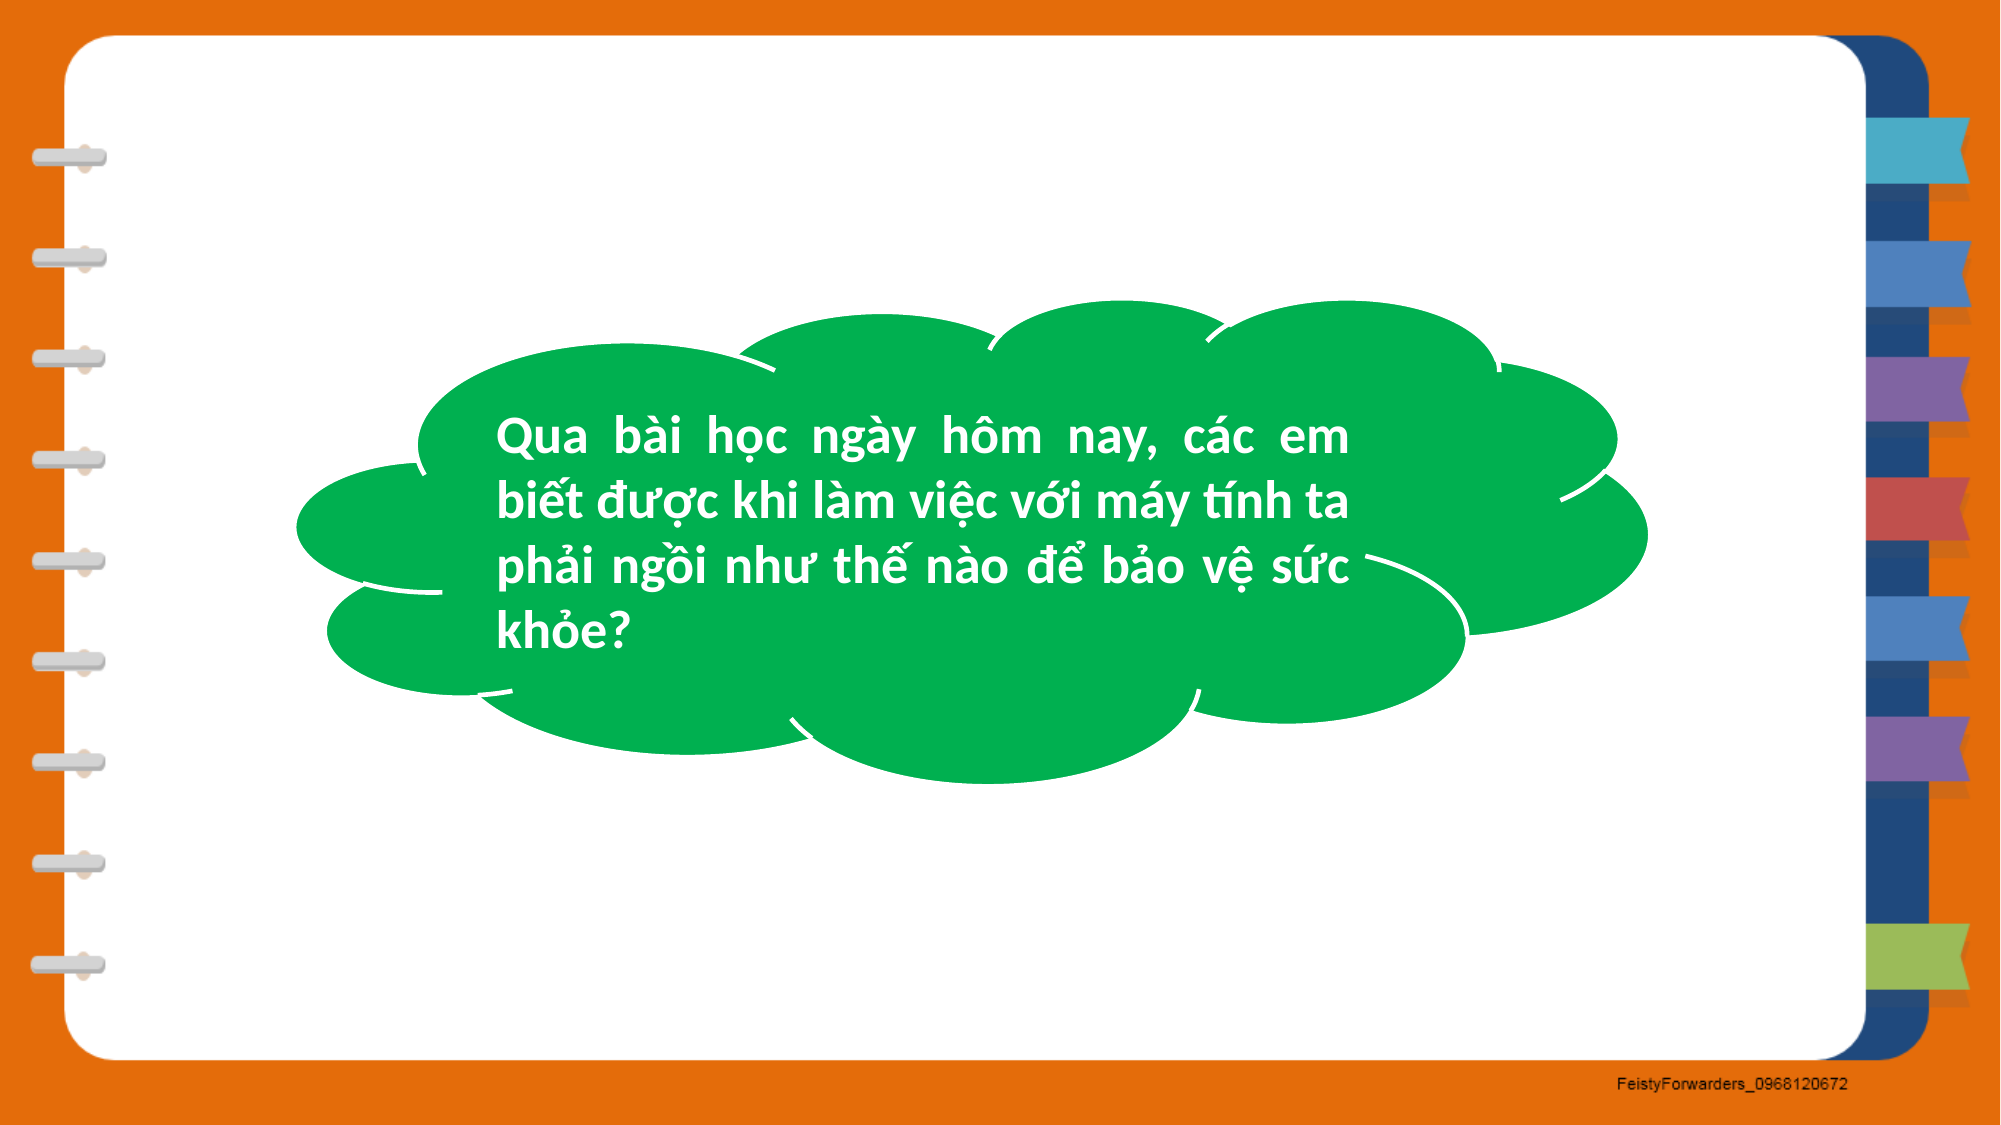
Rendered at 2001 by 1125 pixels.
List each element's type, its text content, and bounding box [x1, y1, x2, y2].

text_box Qua bài học ngày hôm nay, các em biết được khi làm việc với máy tính ta phải ngồi như thế nào để bảo vệ sức khỏe? [293, 297, 1652, 788]
picture [0, 0, 2001, 1125]
